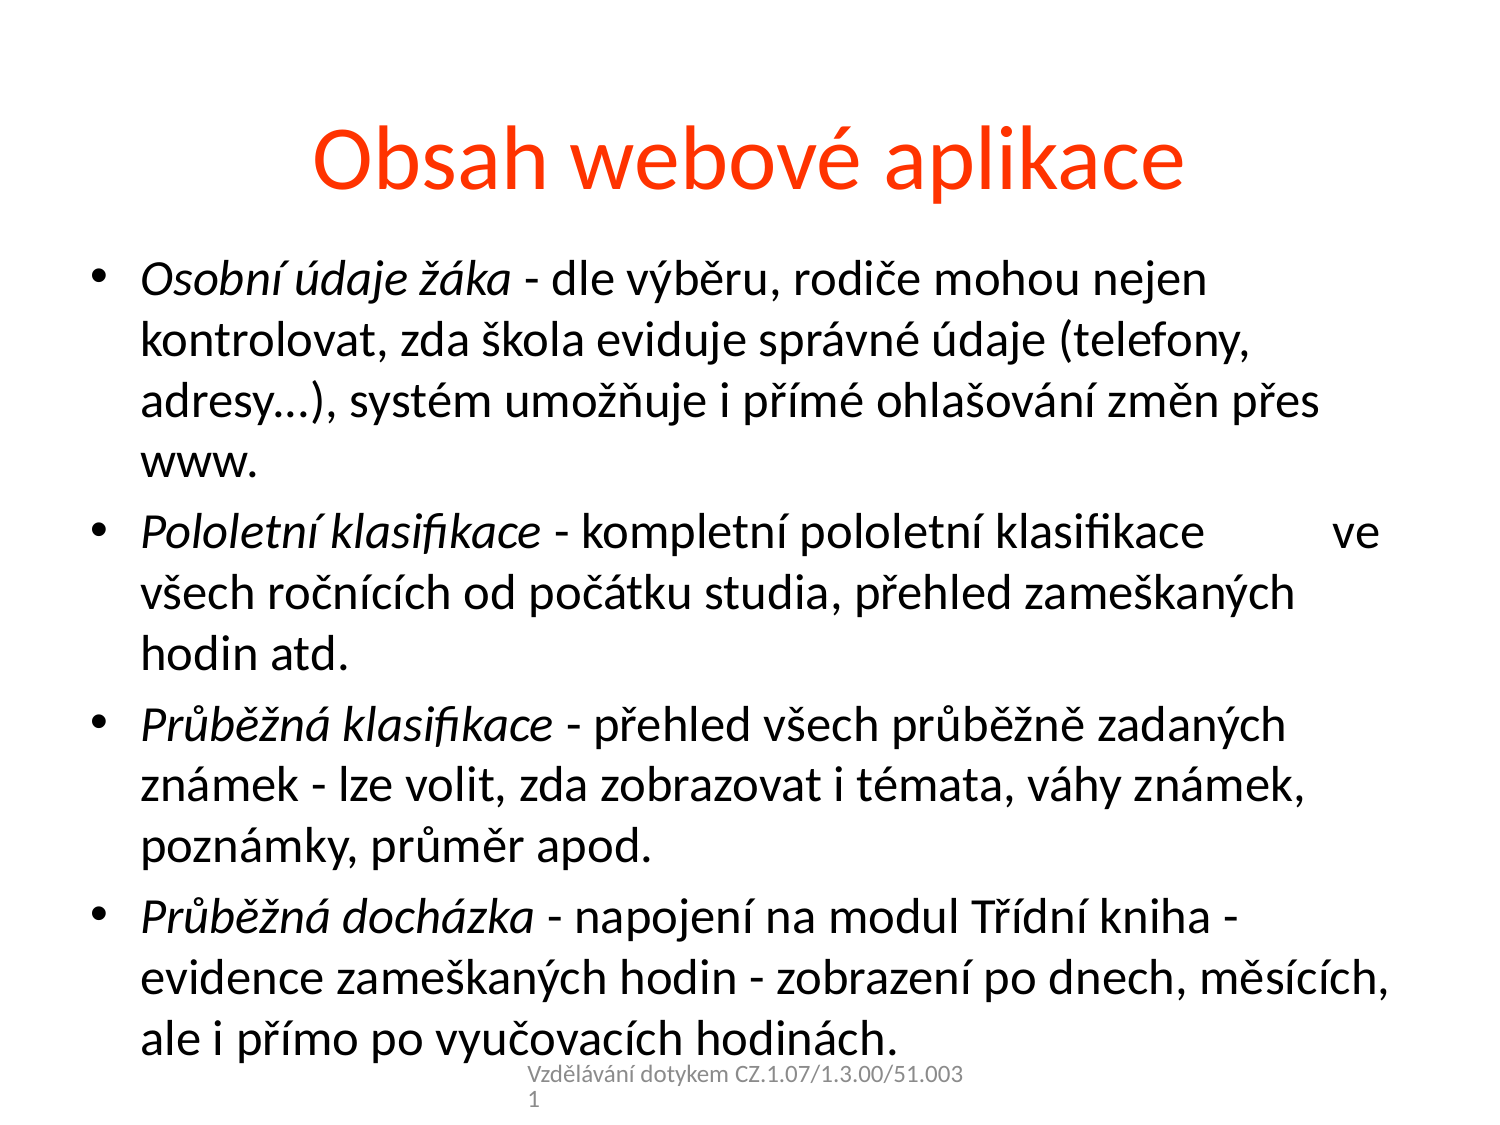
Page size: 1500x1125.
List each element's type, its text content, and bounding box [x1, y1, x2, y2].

list Osobní údaje žáka - dle výběru, rodiče mohou nejen kontrolovat, zda škola eviduje správné údaje (telefony, adresy...), systém umožňuje i přímé ohlašování změn přes www. Pololetní klasifikace - kompletní pololetní klasifikace ve všech ročnících od počátku studia, přehled zameškaných hodin atd. Průběžná klasifikace - přehled všech průběžně zadaných známek - lze volit, zda zobrazovat i témata, váhy známek, poznámky, průměr apod. Průběžná docházka - napojení na modul Třídní kniha - evidence zameškaných hodin - zobrazení po dnech, měsících, ale i přímo po vyučovacích hodinách. [75, 237, 1425, 1081]
footer Vzdělávání dotykem CZ.1.07/1.3.00/51.0031 [512, 1042, 988, 1103]
title Obsah webové aplikace [75, 89, 1425, 218]
